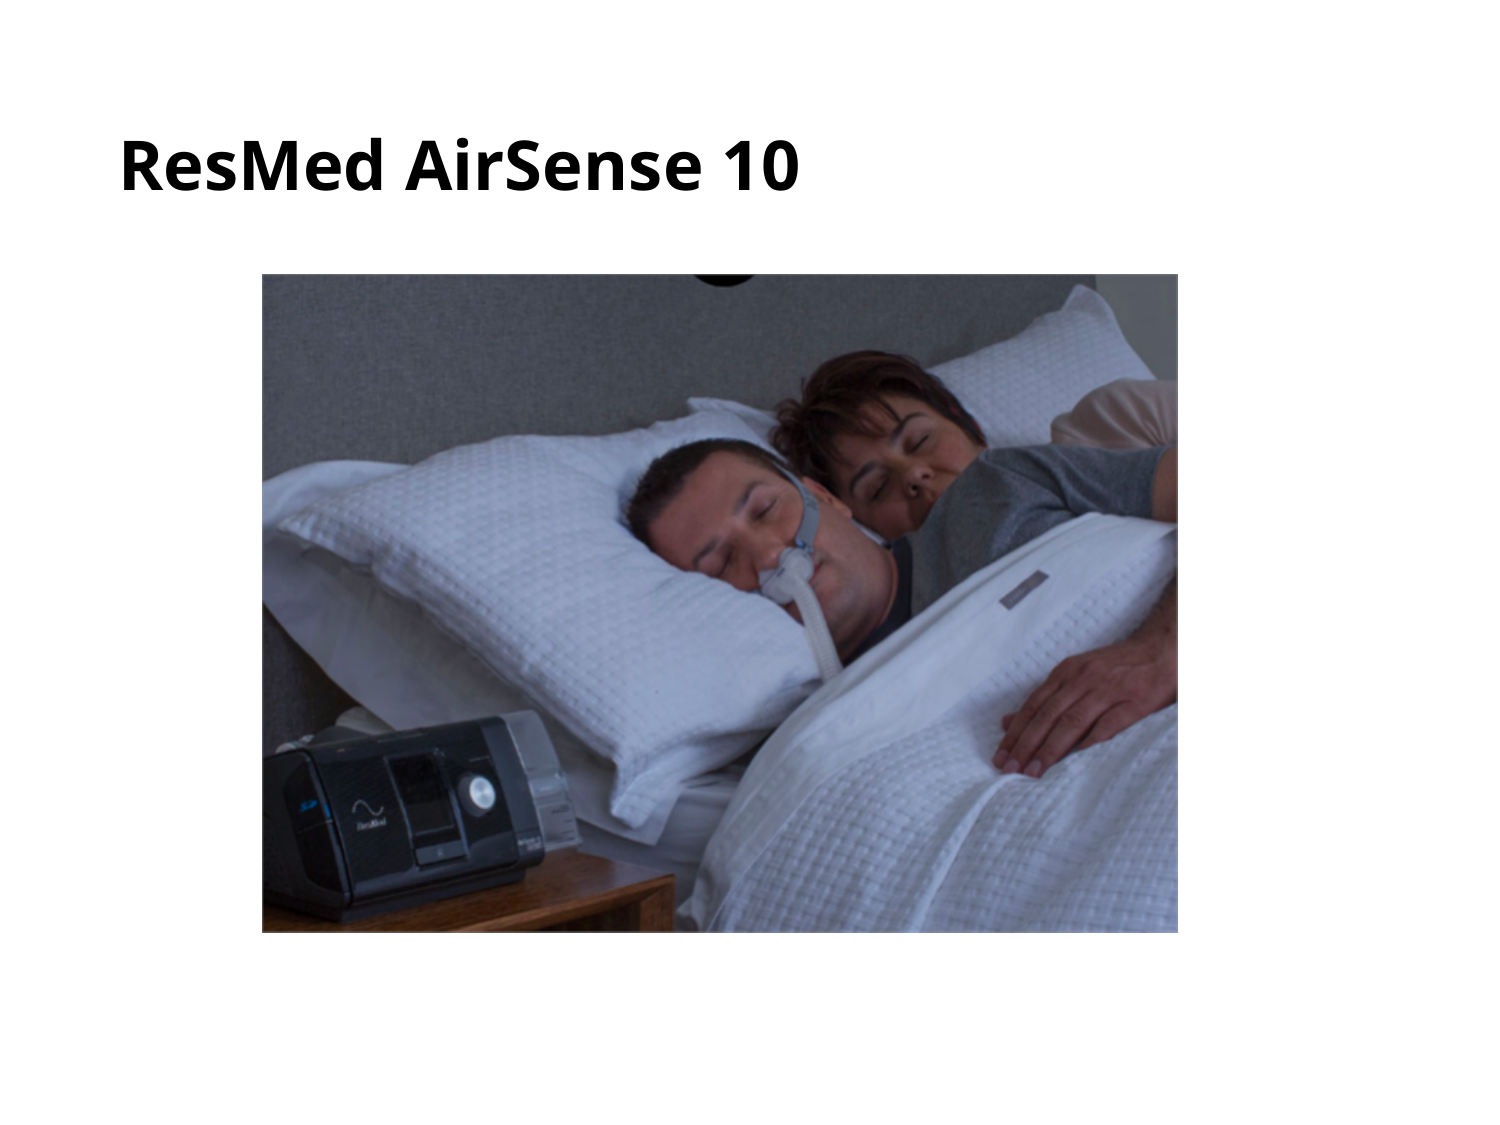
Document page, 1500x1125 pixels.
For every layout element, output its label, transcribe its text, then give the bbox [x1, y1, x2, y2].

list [262, 274, 1178, 933]
title ResMed AirSense 10 [103, 59, 1397, 278]
